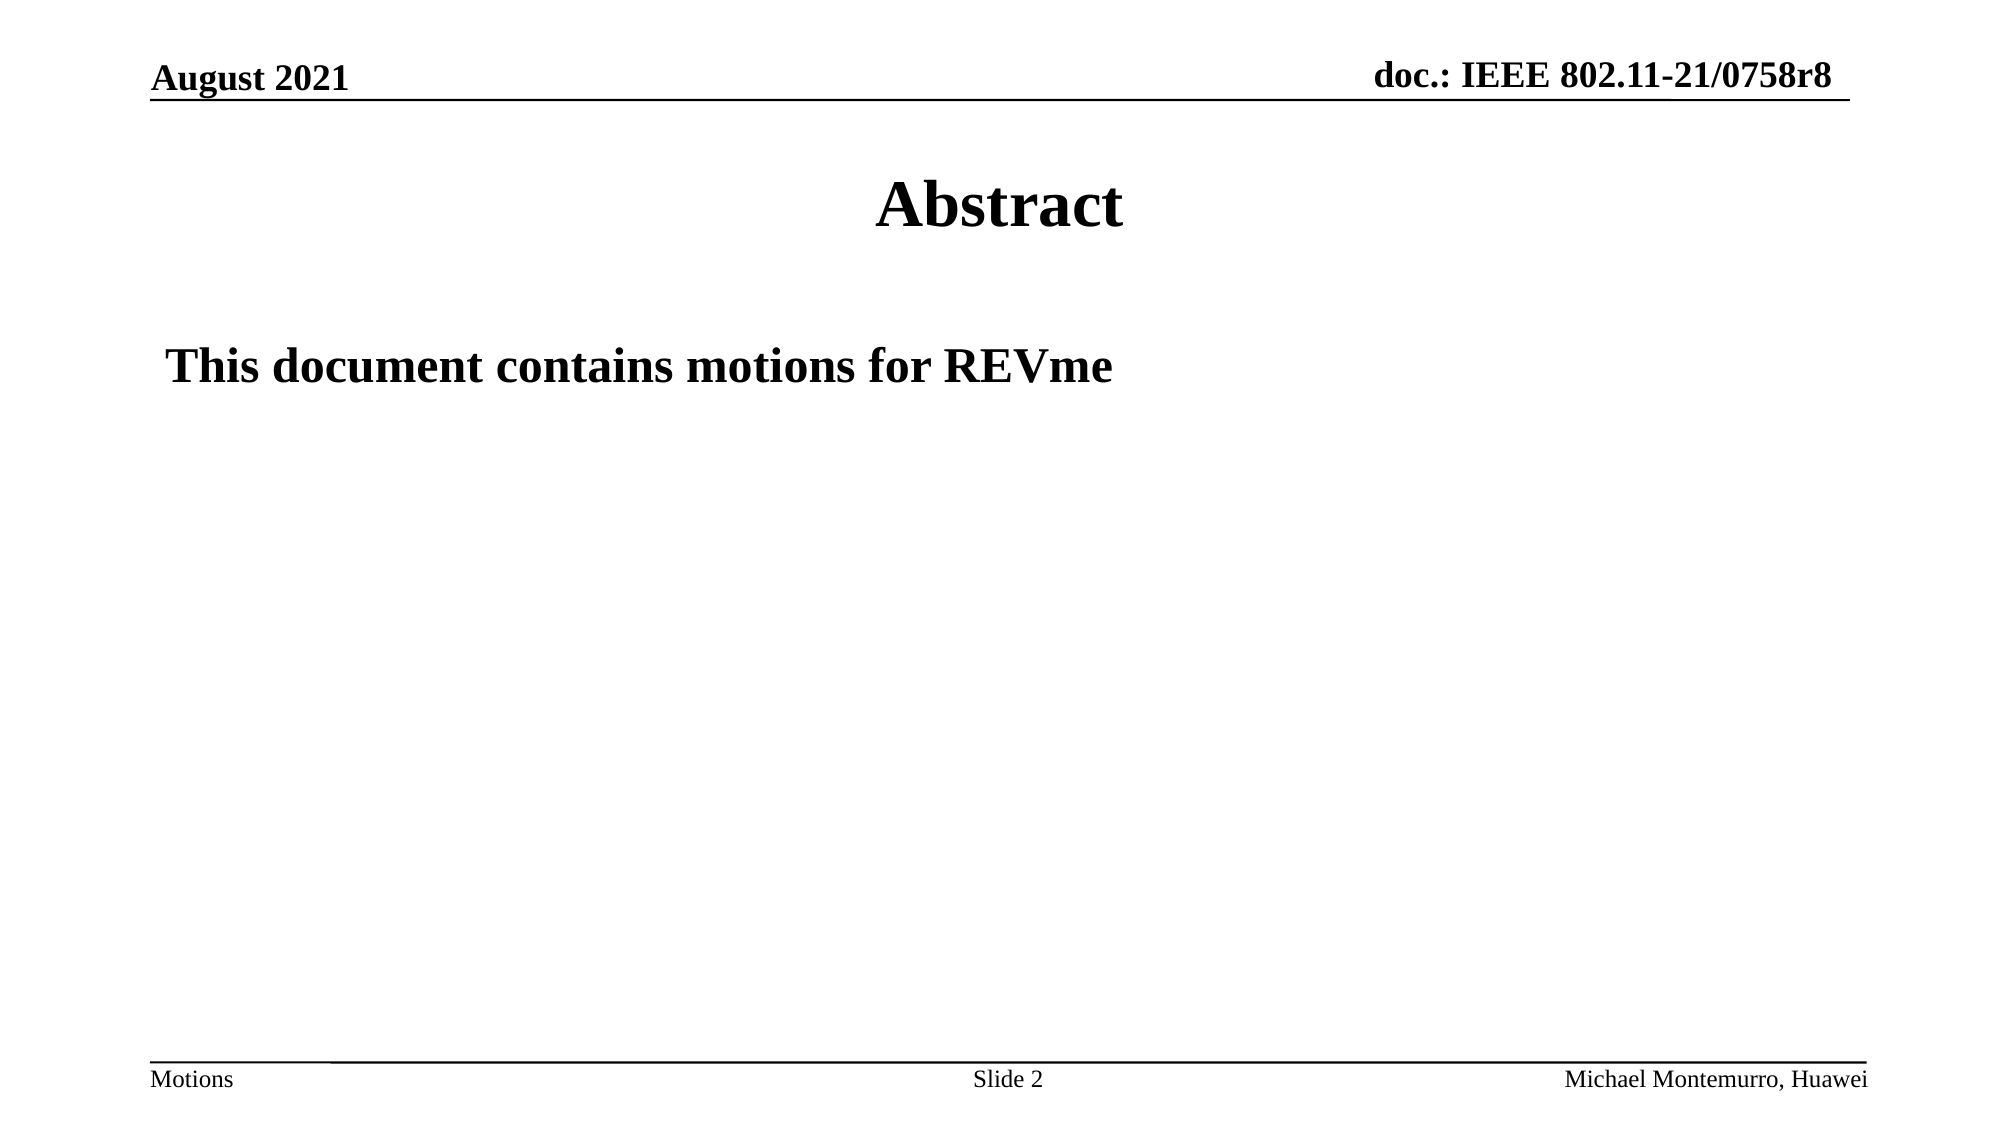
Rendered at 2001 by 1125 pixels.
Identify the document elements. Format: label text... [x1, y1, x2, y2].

footer Michael Montemurro, Huawei [1266, 1061, 1869, 1093]
slide_number Slide 2 [972, 1061, 1045, 1093]
title Abstract [150, 112, 1850, 288]
list This document contains motions for REVme [150, 324, 1850, 1000]
